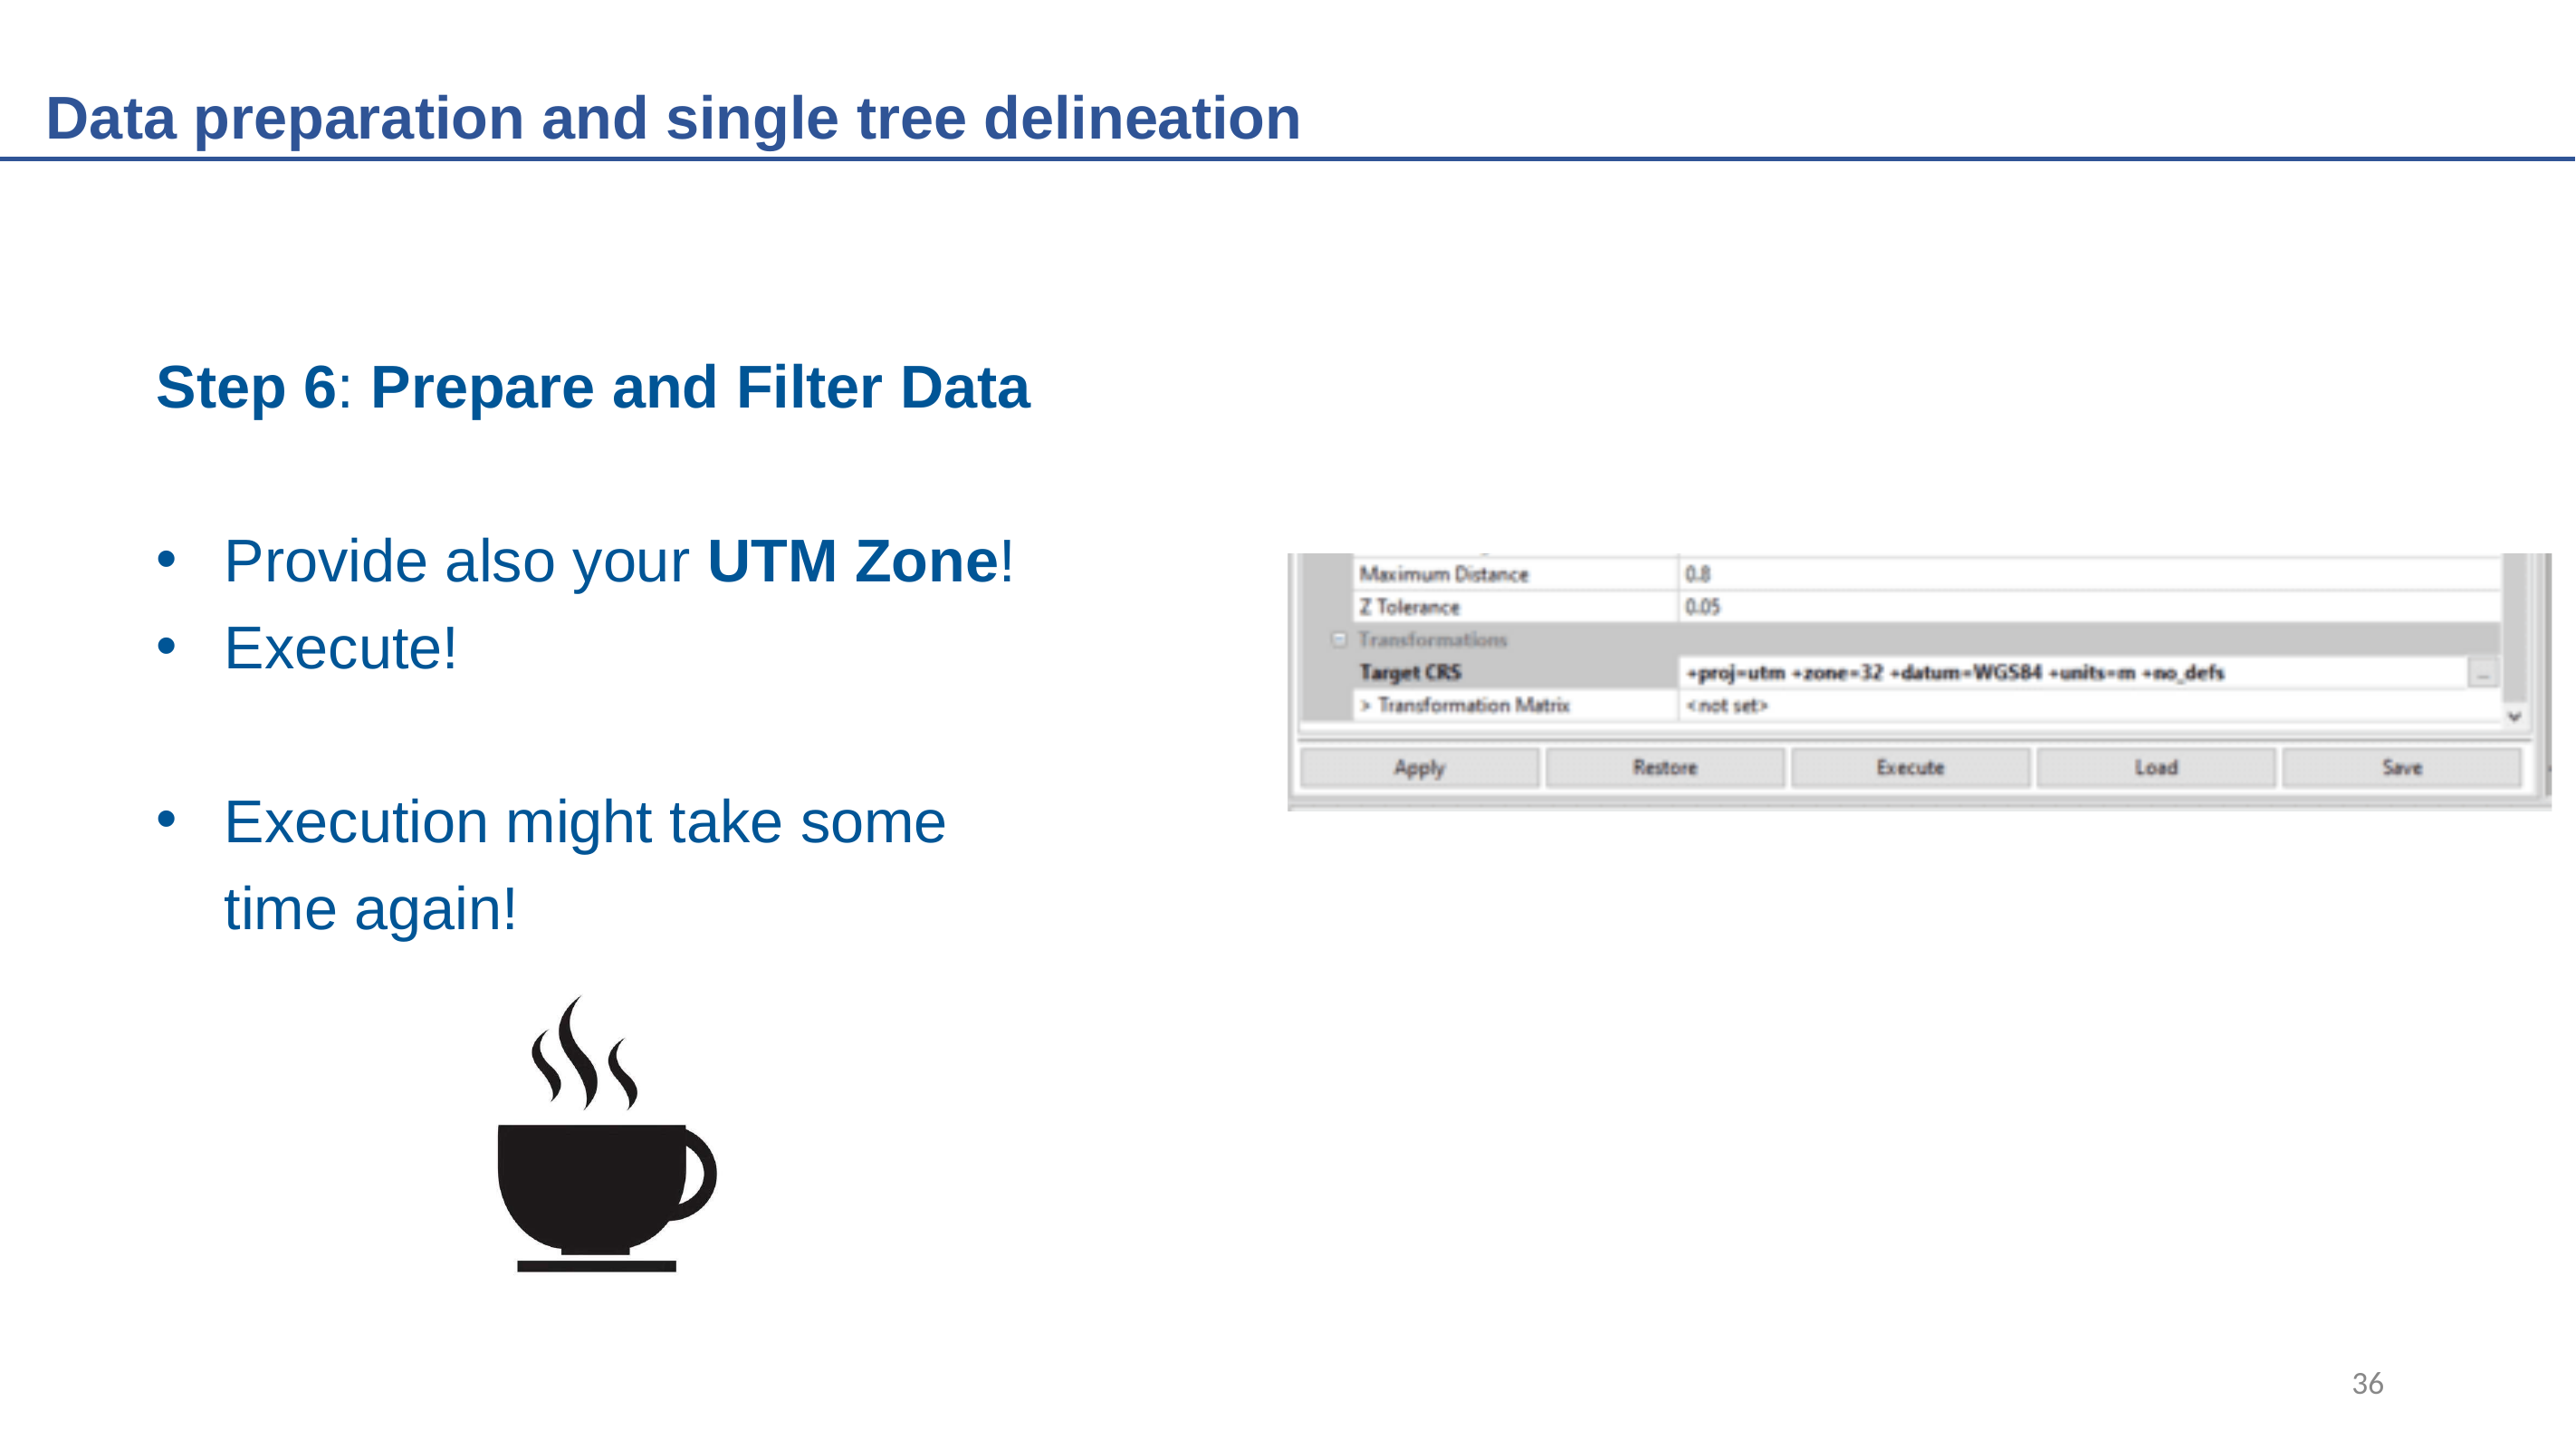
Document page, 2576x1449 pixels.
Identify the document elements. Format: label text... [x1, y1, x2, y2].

picture [1287, 553, 2552, 811]
slide_number ‹#› [1818, 1342, 2399, 1420]
text_box Step 6: Prepare and Filter Data Provide also your UTM Zone! Execute! Execution might take some time again! [142, 326, 1063, 949]
text_box Data preparation and single tree delineation [32, 34, 1465, 157]
picture [426, 955, 780, 1308]
